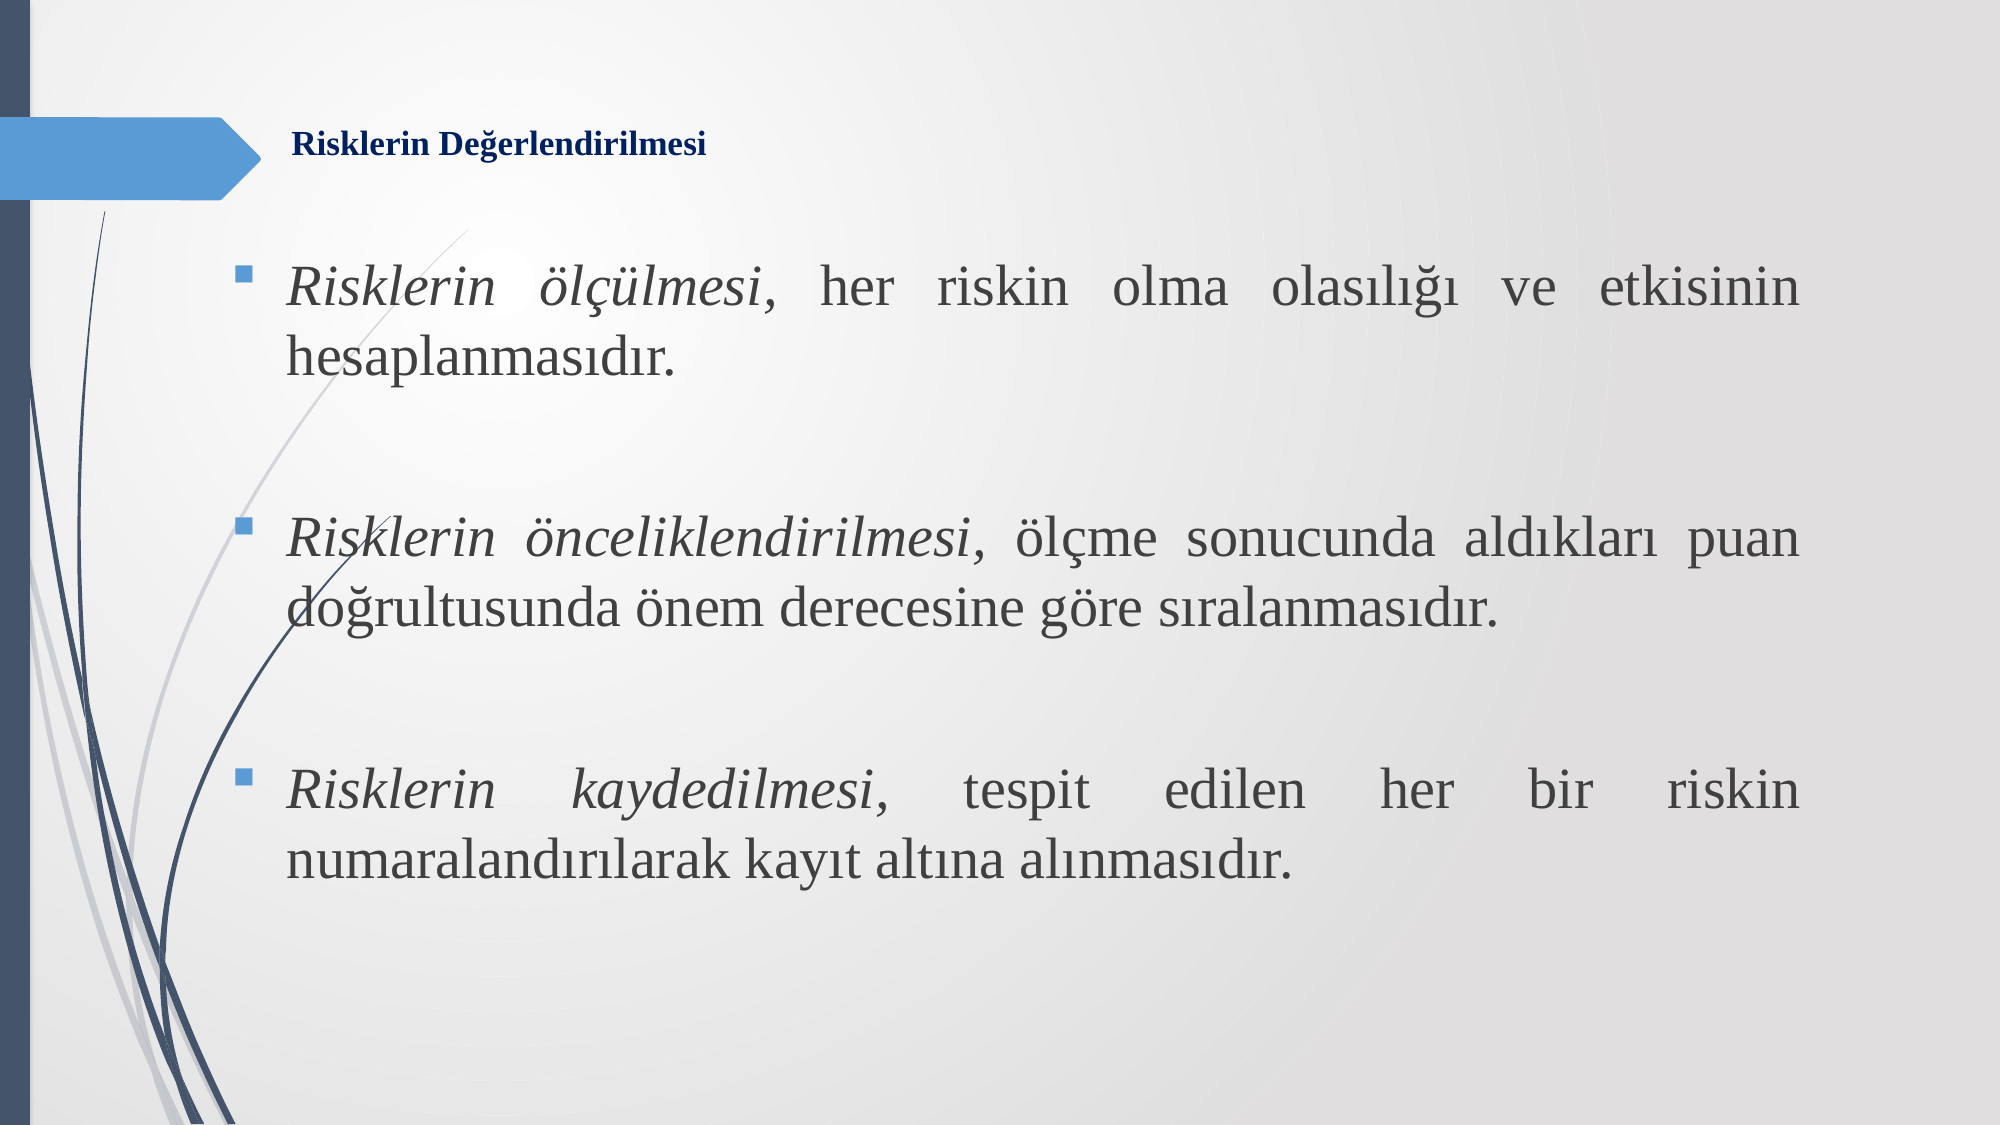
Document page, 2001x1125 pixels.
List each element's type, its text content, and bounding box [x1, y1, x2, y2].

list Risklerin ölçülmesi, her riskin olma olasılığı ve etkisinin hesaplanmasıdır. Risklerin önceliklendirilmesi, ölçme sonucunda aldıkları puan doğrultusunda önem derecesine göre sıralanmasıdır. Risklerin kaydedilmesi, tespit edilen her bir riskin numaralandırılarak kayıt altına alınmasıdır. [215, 239, 1817, 980]
title Risklerin Değerlendirilmesi [276, 113, 1756, 214]
